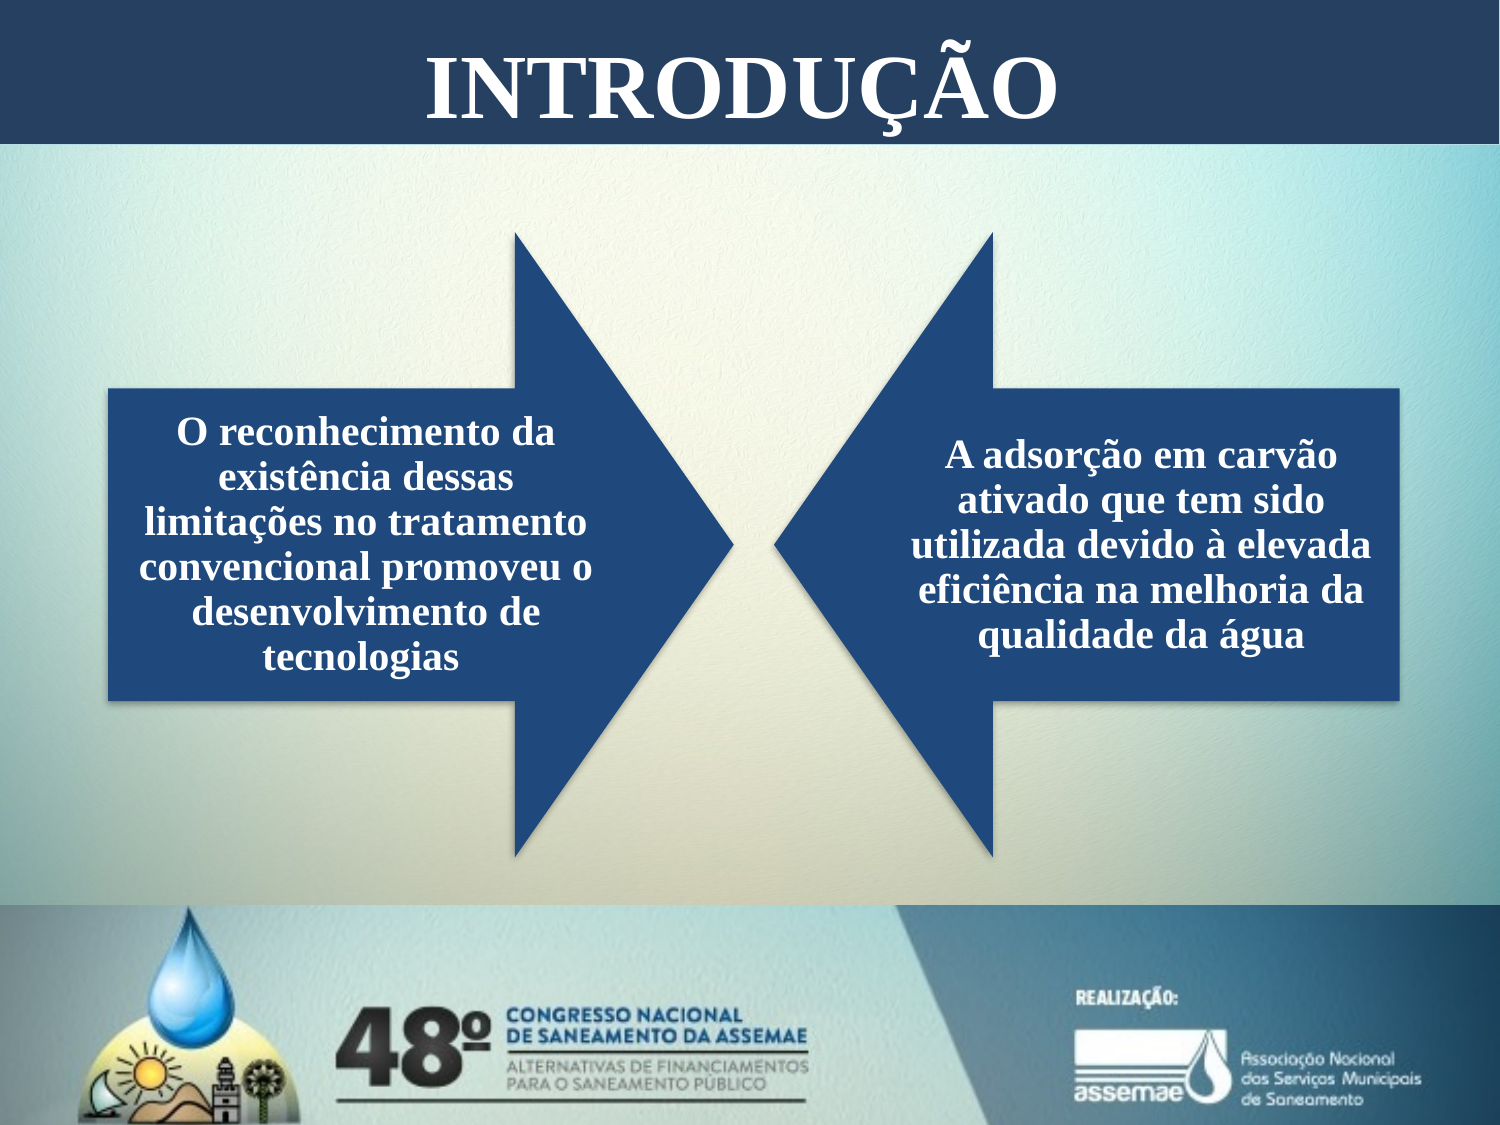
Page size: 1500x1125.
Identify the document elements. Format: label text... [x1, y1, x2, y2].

picture [0, 145, 1500, 1125]
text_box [41, 231, 1400, 858]
text_box INTRODUÇÃO [0, 0, 1500, 145]
